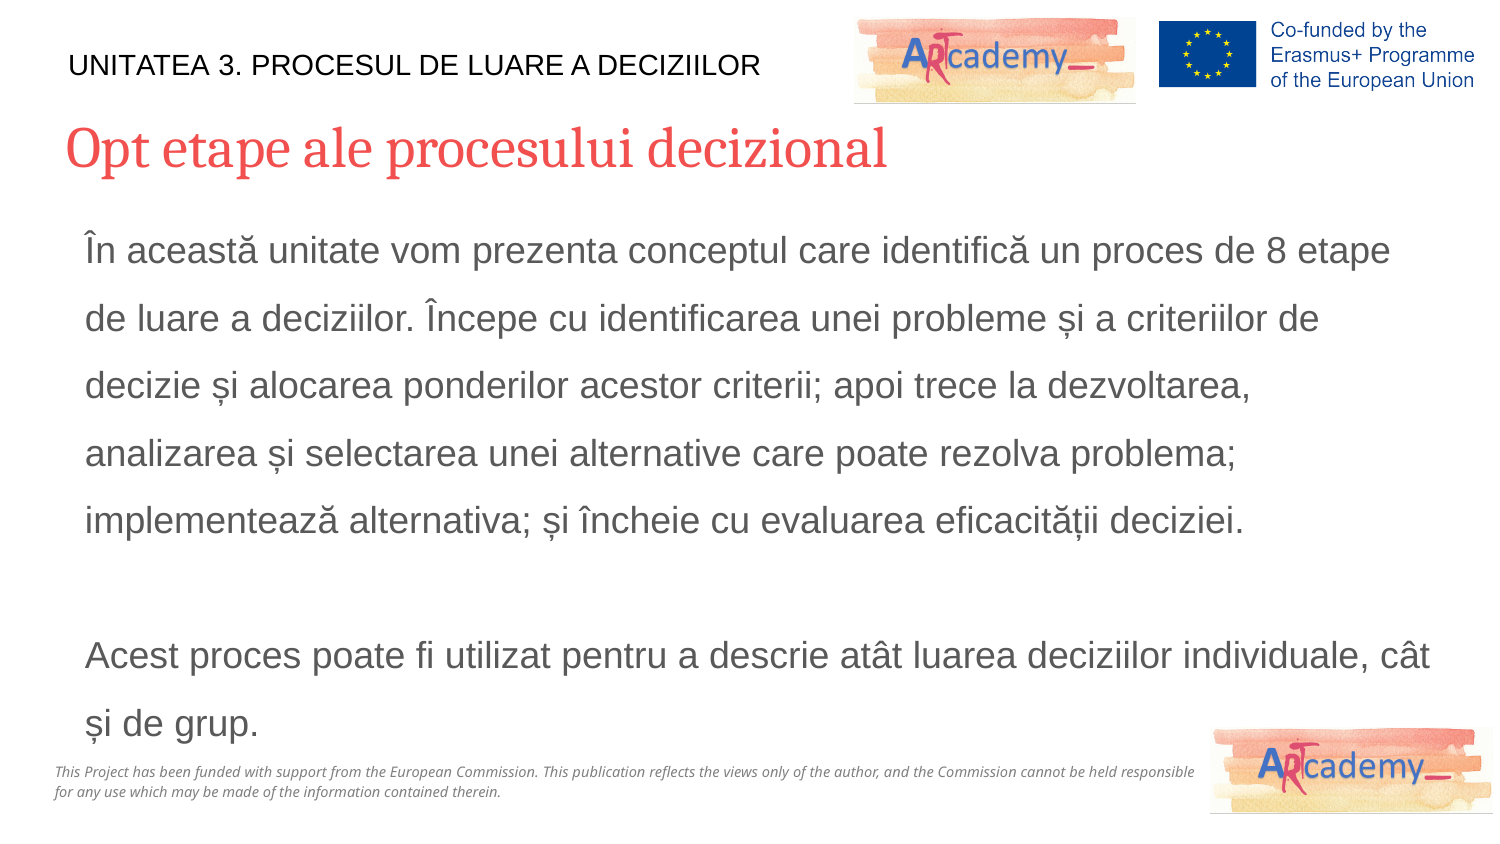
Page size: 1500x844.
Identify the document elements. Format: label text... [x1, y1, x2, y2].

title Opt etape ale procesului decizional [51, 94, 1449, 185]
picture [854, 0, 1137, 134]
list În această unitate vom prezenta conceptul care identifică un proces de 8 etape de luare a deciziilor. Începe cu identificarea unei probleme și a criteriilor de decizie și alocarea ponderilor acestor criterii; apoi trece la dezvoltarea, analizarea și selectarea unei alternative care poate rezolva problema; implementează alternativa; și încheie cu evaluarea eficacității deciziei. Acest proces poate fi utilizat pentru a descrie atât luarea deciziilor individuale, cât și de grup. [51, 189, 1449, 750]
picture [1158, 21, 1474, 91]
text_box UNITATEA 3. PROCESUL DE LUARE A DECIZIILOR [53, 39, 814, 89]
picture [1210, 709, 1493, 844]
text_box This Project has been funded with support from the European Commission. This publication reflects the views only of the author, and the Commission cannot be held responsible for any use which may be made of the information contained therein. [39, 754, 1205, 799]
